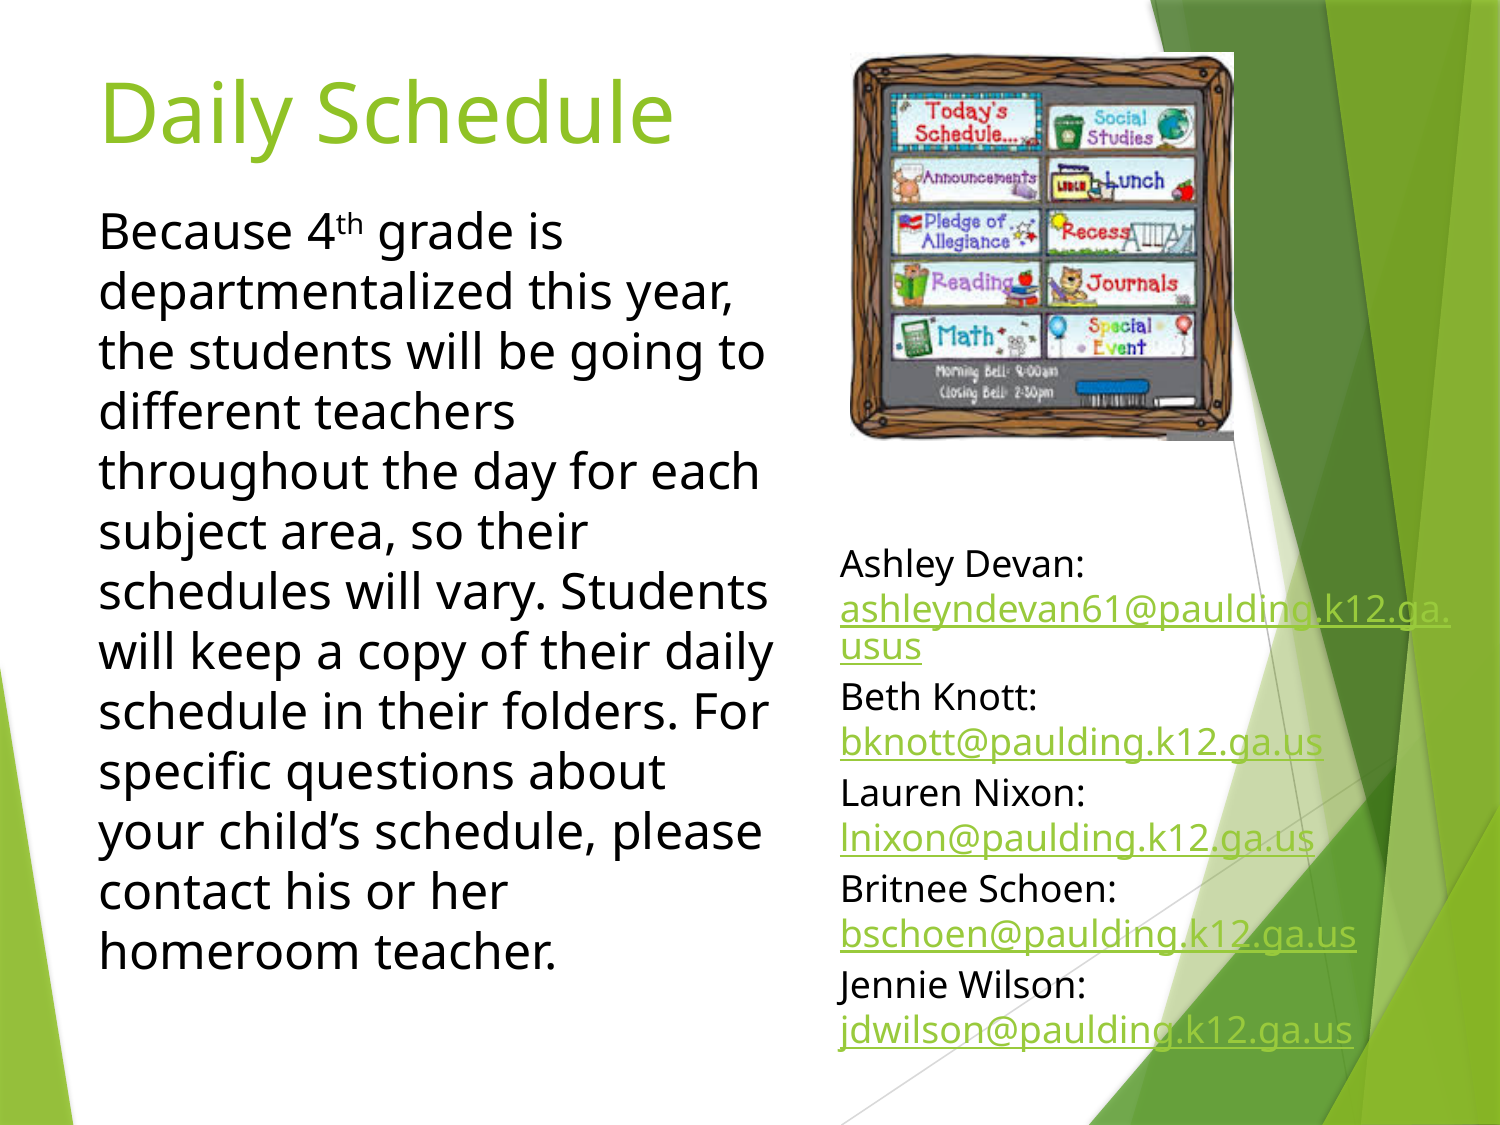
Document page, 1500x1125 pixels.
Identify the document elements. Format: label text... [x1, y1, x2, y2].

text_box Because 4th grade is departmentalized this year, the students will be going to different teachers throughout the day for each subject area, so their schedules will vary. Students will keep a copy of their daily schedule in their folders. For specific questions about your child’s schedule, please contact his or her homeroom teacher. [83, 192, 799, 988]
text_box Ashley Devan: ashleyndevan61@paulding.k12.ga.usus Beth Knott: bknott@paulding.k12.ga.us Lauren Nixon: lnixon@paulding.k12.ga.us Britnee Schoen: bschoen@paulding.k12.ga.us Jennie Wilson: jdwilson@paulding.k12.ga.us [825, 532, 1470, 1072]
title Daily Schedule [83, 52, 825, 172]
picture [849, 52, 1234, 442]
